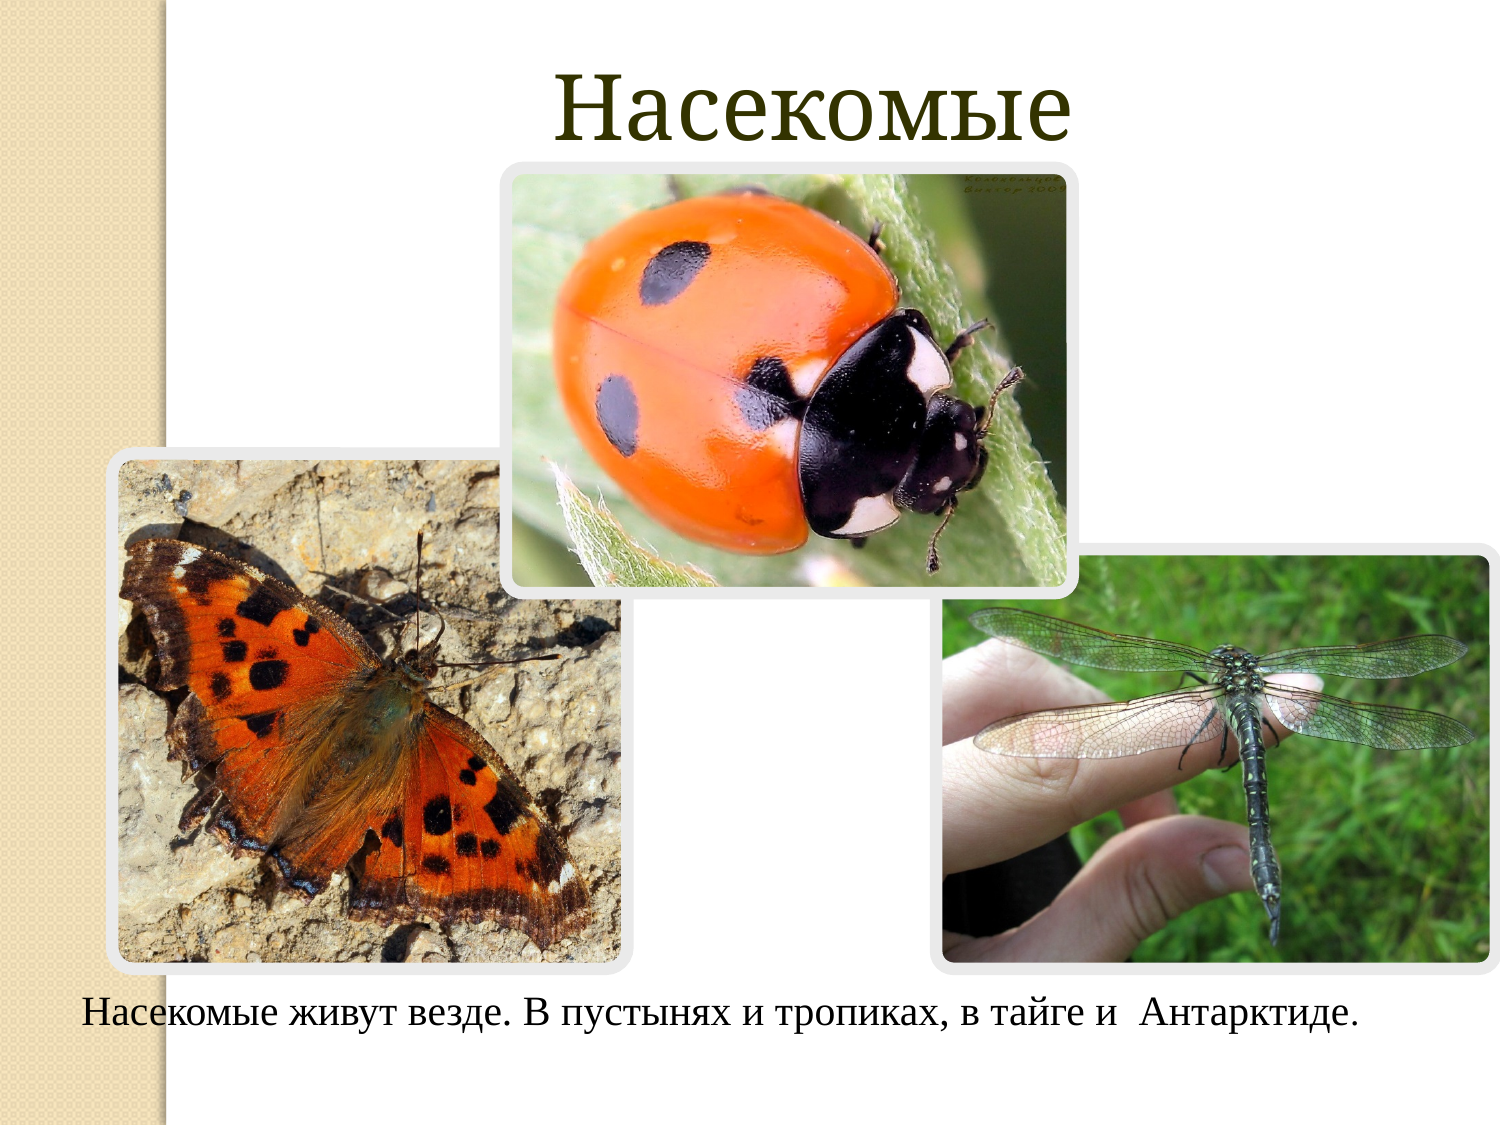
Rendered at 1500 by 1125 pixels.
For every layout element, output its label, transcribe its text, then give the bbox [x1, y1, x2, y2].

text_box Насекомые живут везде. В пустынях и тропиках, в тайге и Антарктиде. [0, 975, 1500, 1125]
picture [111, 167, 1497, 970]
text_box Насекомые [537, 41, 1093, 167]
